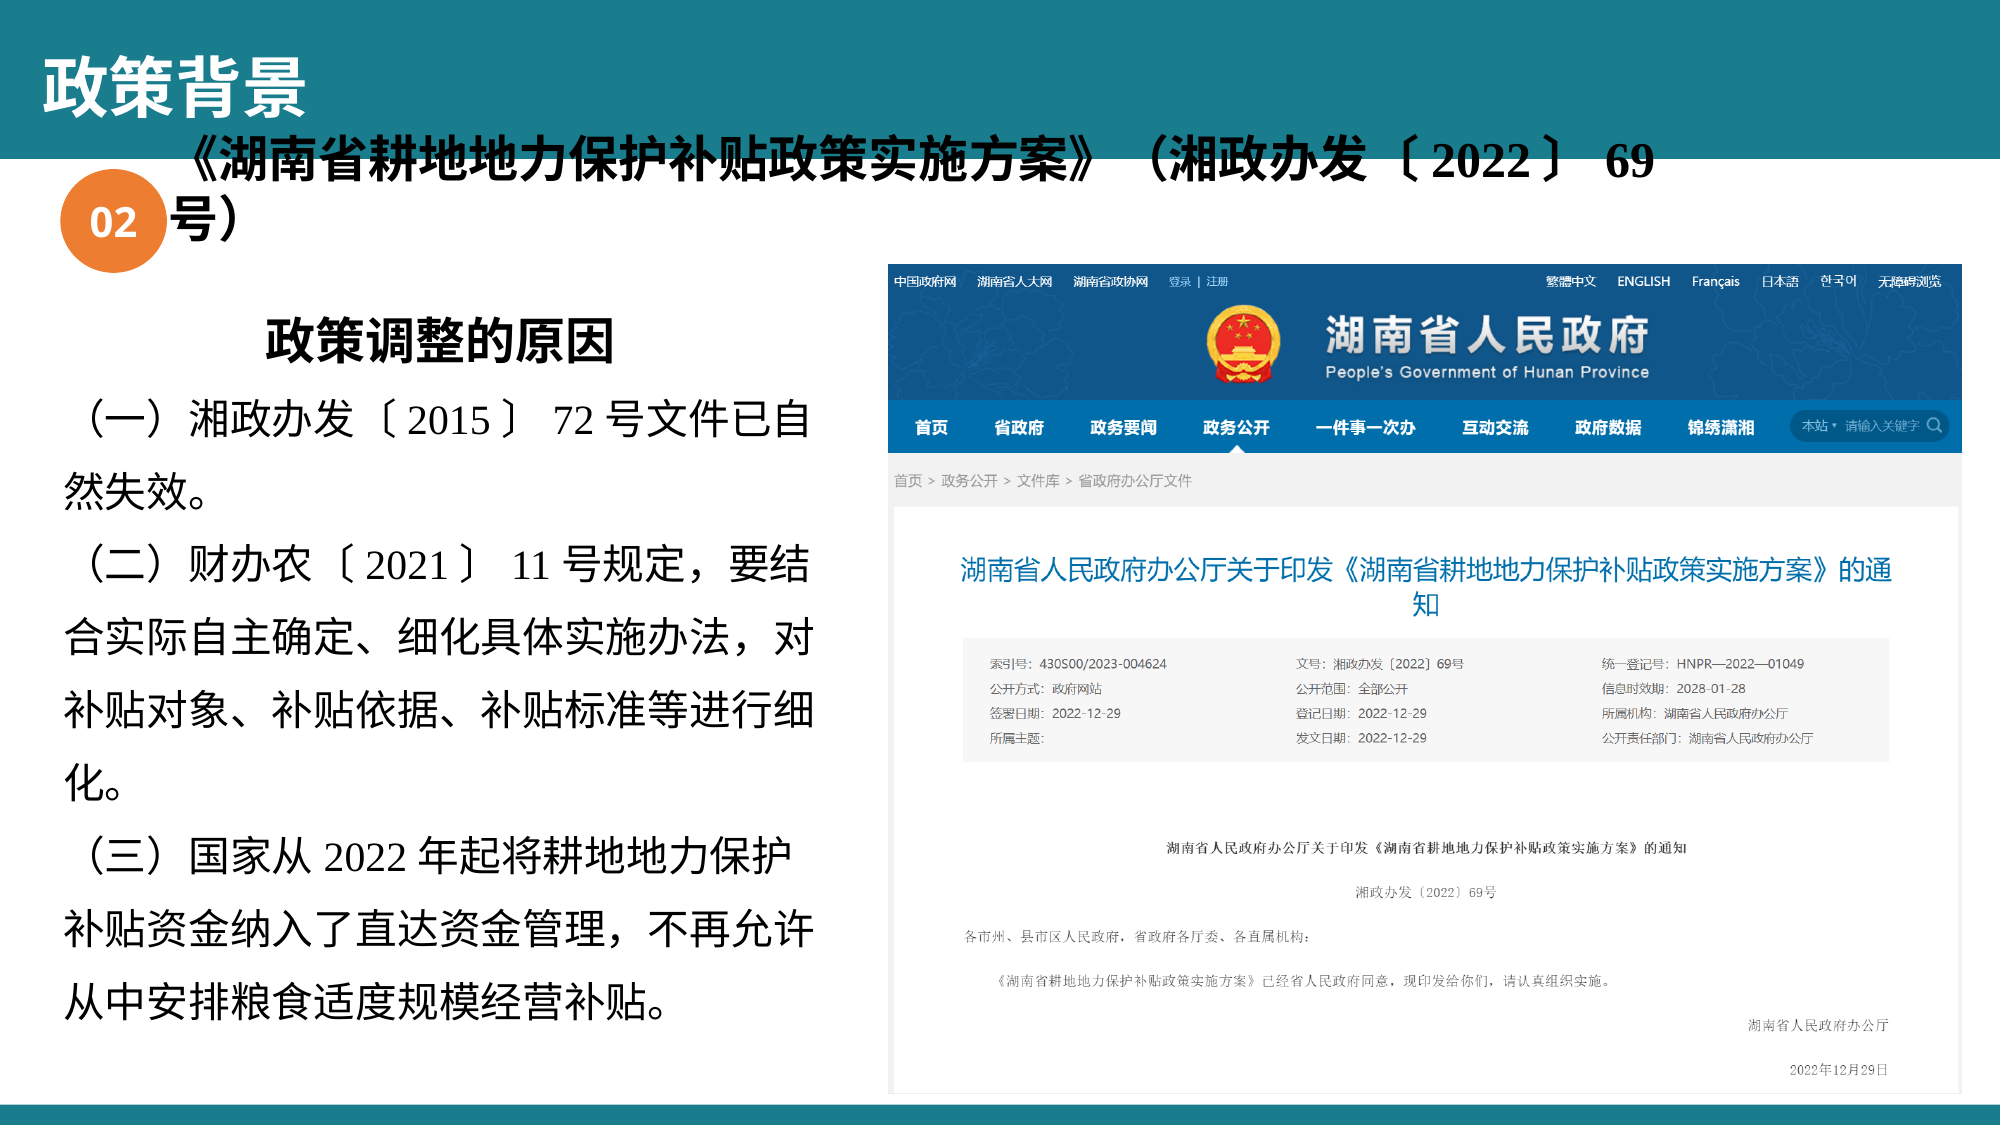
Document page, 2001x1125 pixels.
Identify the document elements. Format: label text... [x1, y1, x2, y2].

text_box 政策背景 [27, 38, 358, 156]
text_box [45, 169, 1768, 1095]
picture [888, 264, 1962, 1095]
